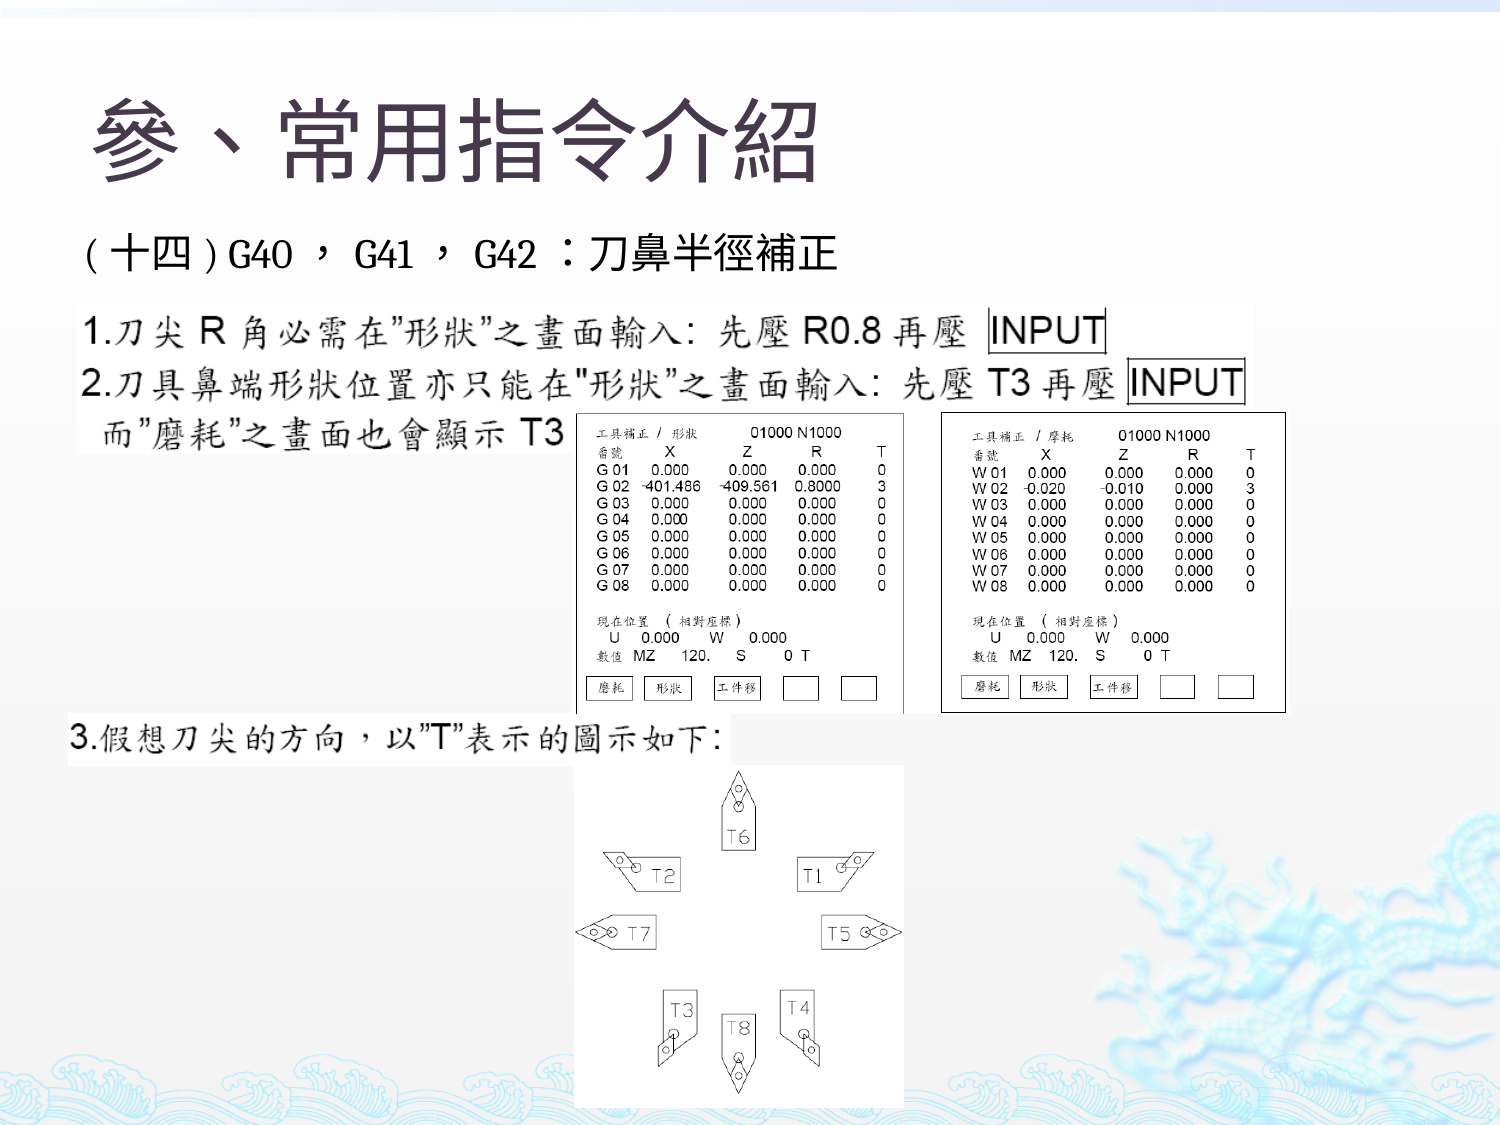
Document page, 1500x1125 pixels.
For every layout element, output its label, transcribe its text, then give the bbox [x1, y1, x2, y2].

text_box (十四) G40，G41，G42：刀鼻半徑補正 [68, 219, 1499, 285]
title 參、常用指令介紹 [75, 45, 1425, 219]
text_box [135, 285, 1459, 385]
picture [68, 304, 1291, 1108]
